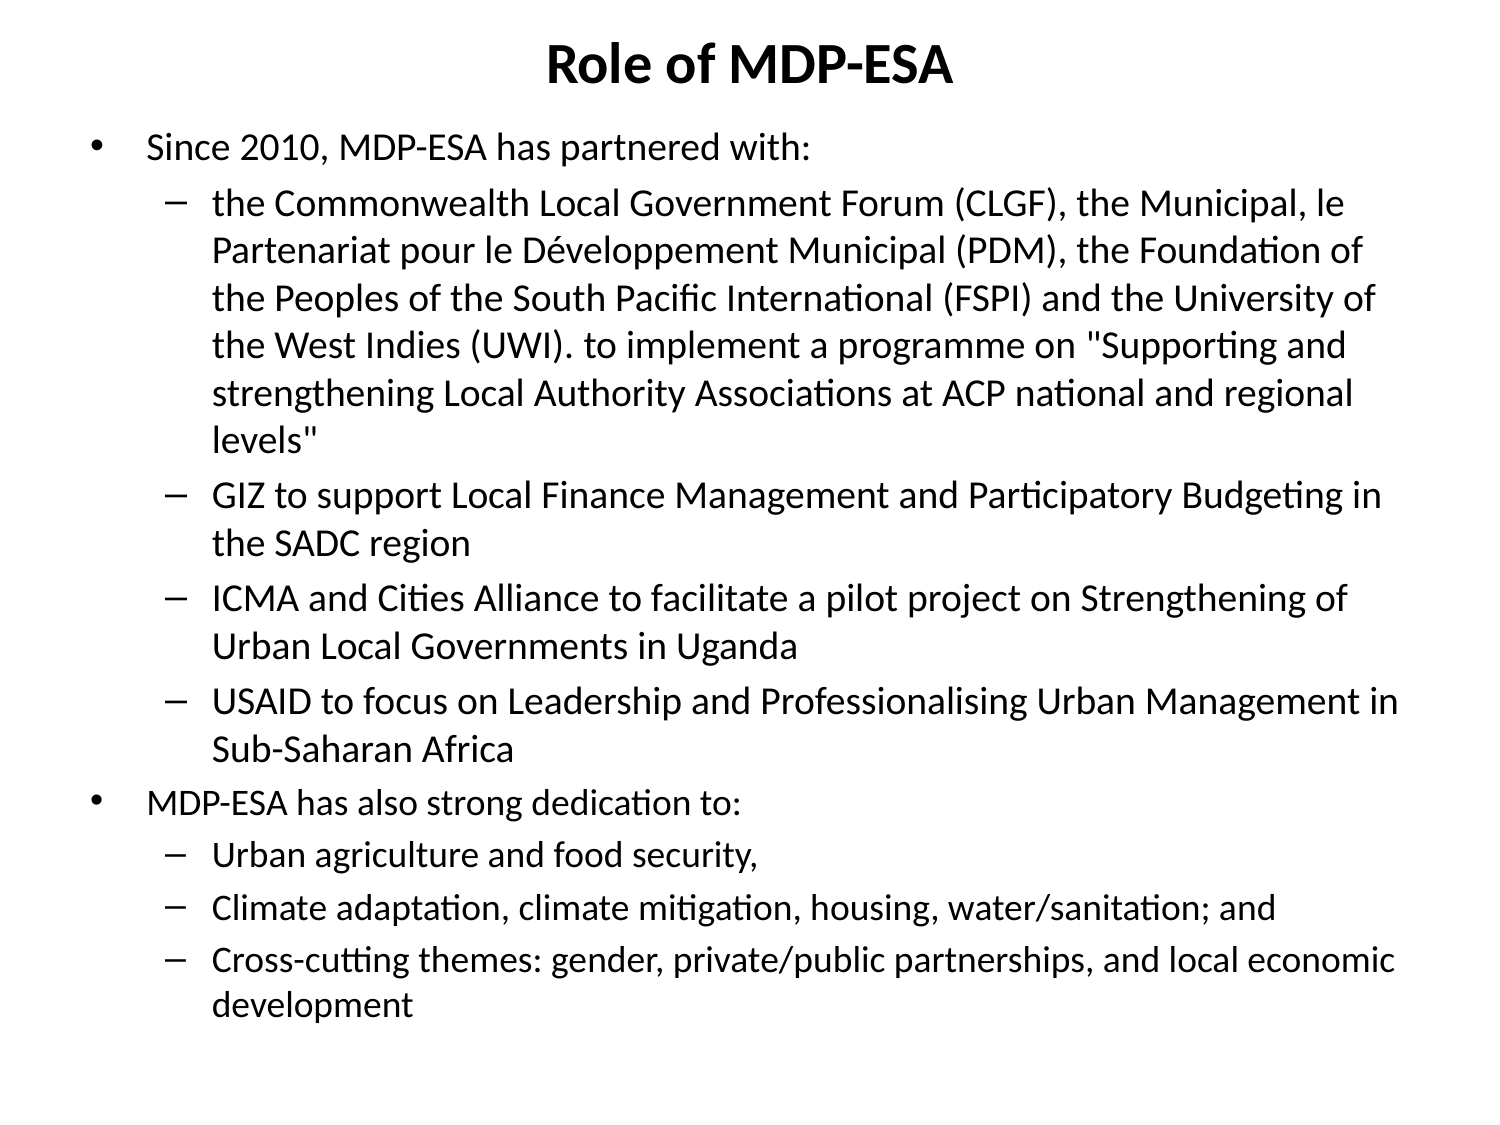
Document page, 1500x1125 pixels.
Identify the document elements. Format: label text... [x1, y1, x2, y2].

list Since 2010, MDP-ESA has partnered with: the Commonwealth Local Government Forum (CLGF), the Municipal, le Partenariat pour le Développement Municipal (PDM), the Foundation of the Peoples of the South Pacific International (FSPI) and the University of the West Indies (UWI). to implement a programme on "Supporting and strengthening Local Authority Associations at ACP national and regional levels" GIZ to support Local Finance Management and Participatory Budgeting in the SADC region ICMA and Cities Alliance to facilitate a pilot project on Strengthening of Urban Local Governments in Uganda USAID to focus on Leadership and Professionalising Urban Management in Sub-Saharan Africa MDP-ESA has also strong dedication to: Urban agriculture and food security, Climate adaptation, climate mitigation, housing, water/sanitation; and Cross-cutting themes: gender, private/public partnerships, and local economic development [75, 113, 1425, 1059]
title Role of MDP-ESA [75, 7, 1425, 113]
